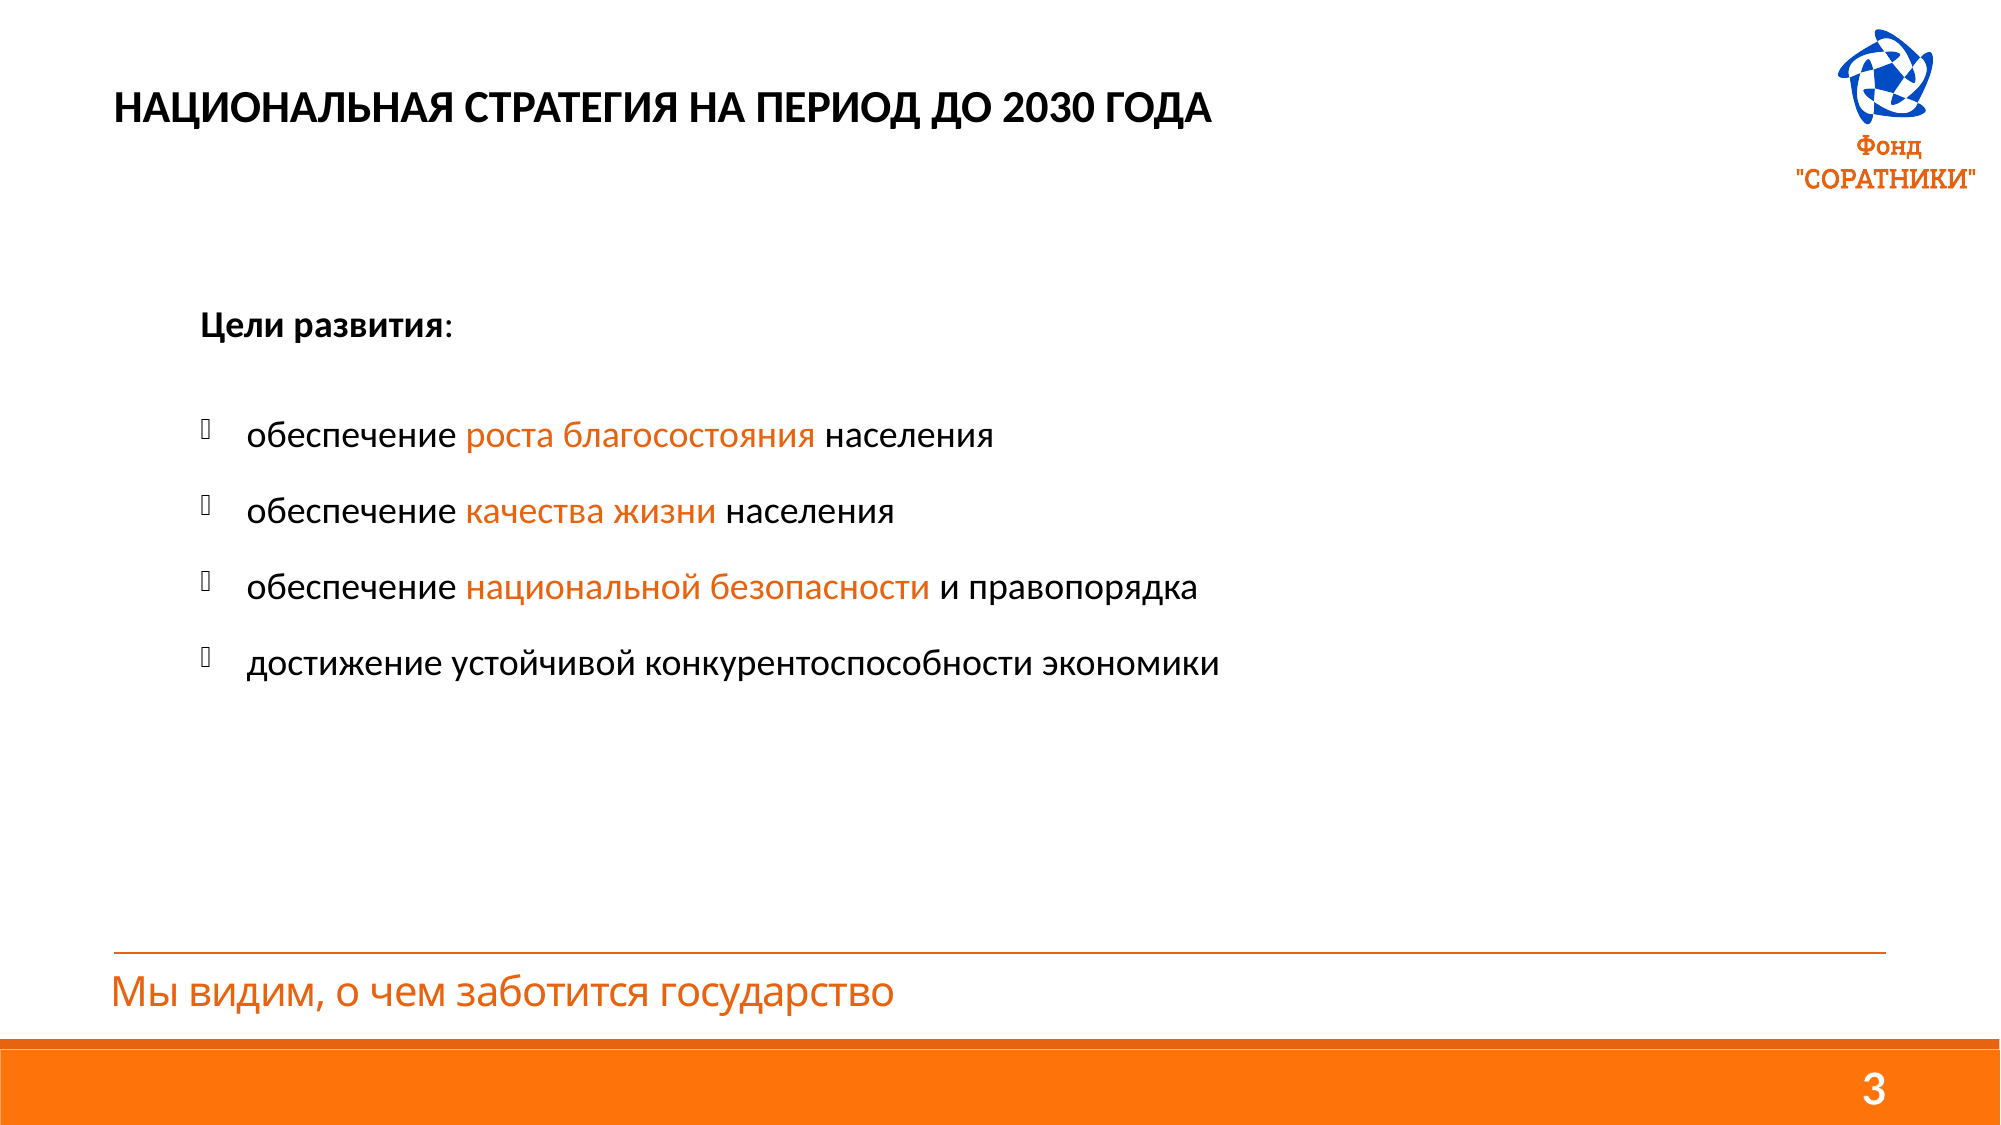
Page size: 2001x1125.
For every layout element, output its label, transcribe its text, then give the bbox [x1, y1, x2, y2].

text_box Национальная стратегия на период до 2030 года [113, 75, 1765, 247]
title Мы видим, о чем заботится государство [95, 964, 1496, 1044]
slide_number 3 [1686, 1054, 1902, 1115]
text_box Цели развития: обеспечение роста благосостояния населения обеспечение качества жизни населения обеспечение национальной безопасности и правопорядка достижение устойчивой конкурентоспособности экономики [185, 292, 1565, 692]
picture [1776, 3, 1996, 215]
